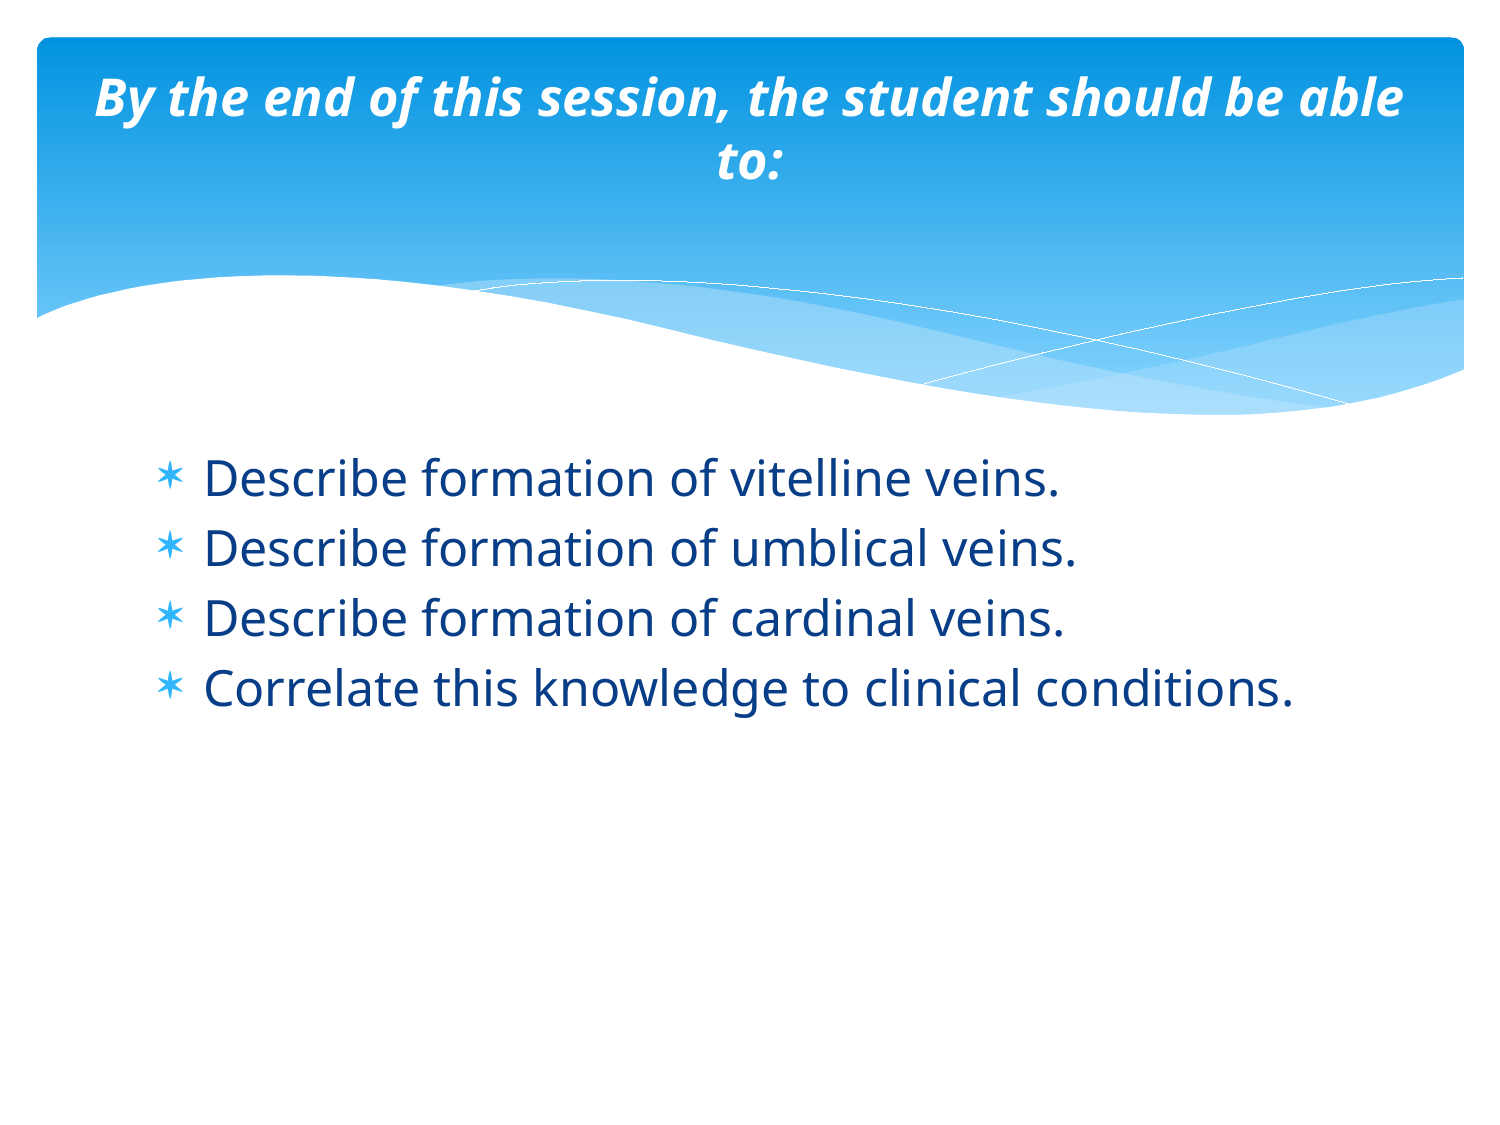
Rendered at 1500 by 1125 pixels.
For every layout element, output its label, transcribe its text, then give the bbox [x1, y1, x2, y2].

title By the end of this session, the student should be able to: [75, 55, 1425, 261]
list Describe formation of vitelline veins. Describe formation of umblical veins. Describe formation of cardinal veins. Correlate this knowledge to clinical conditions. [143, 438, 1359, 1005]
